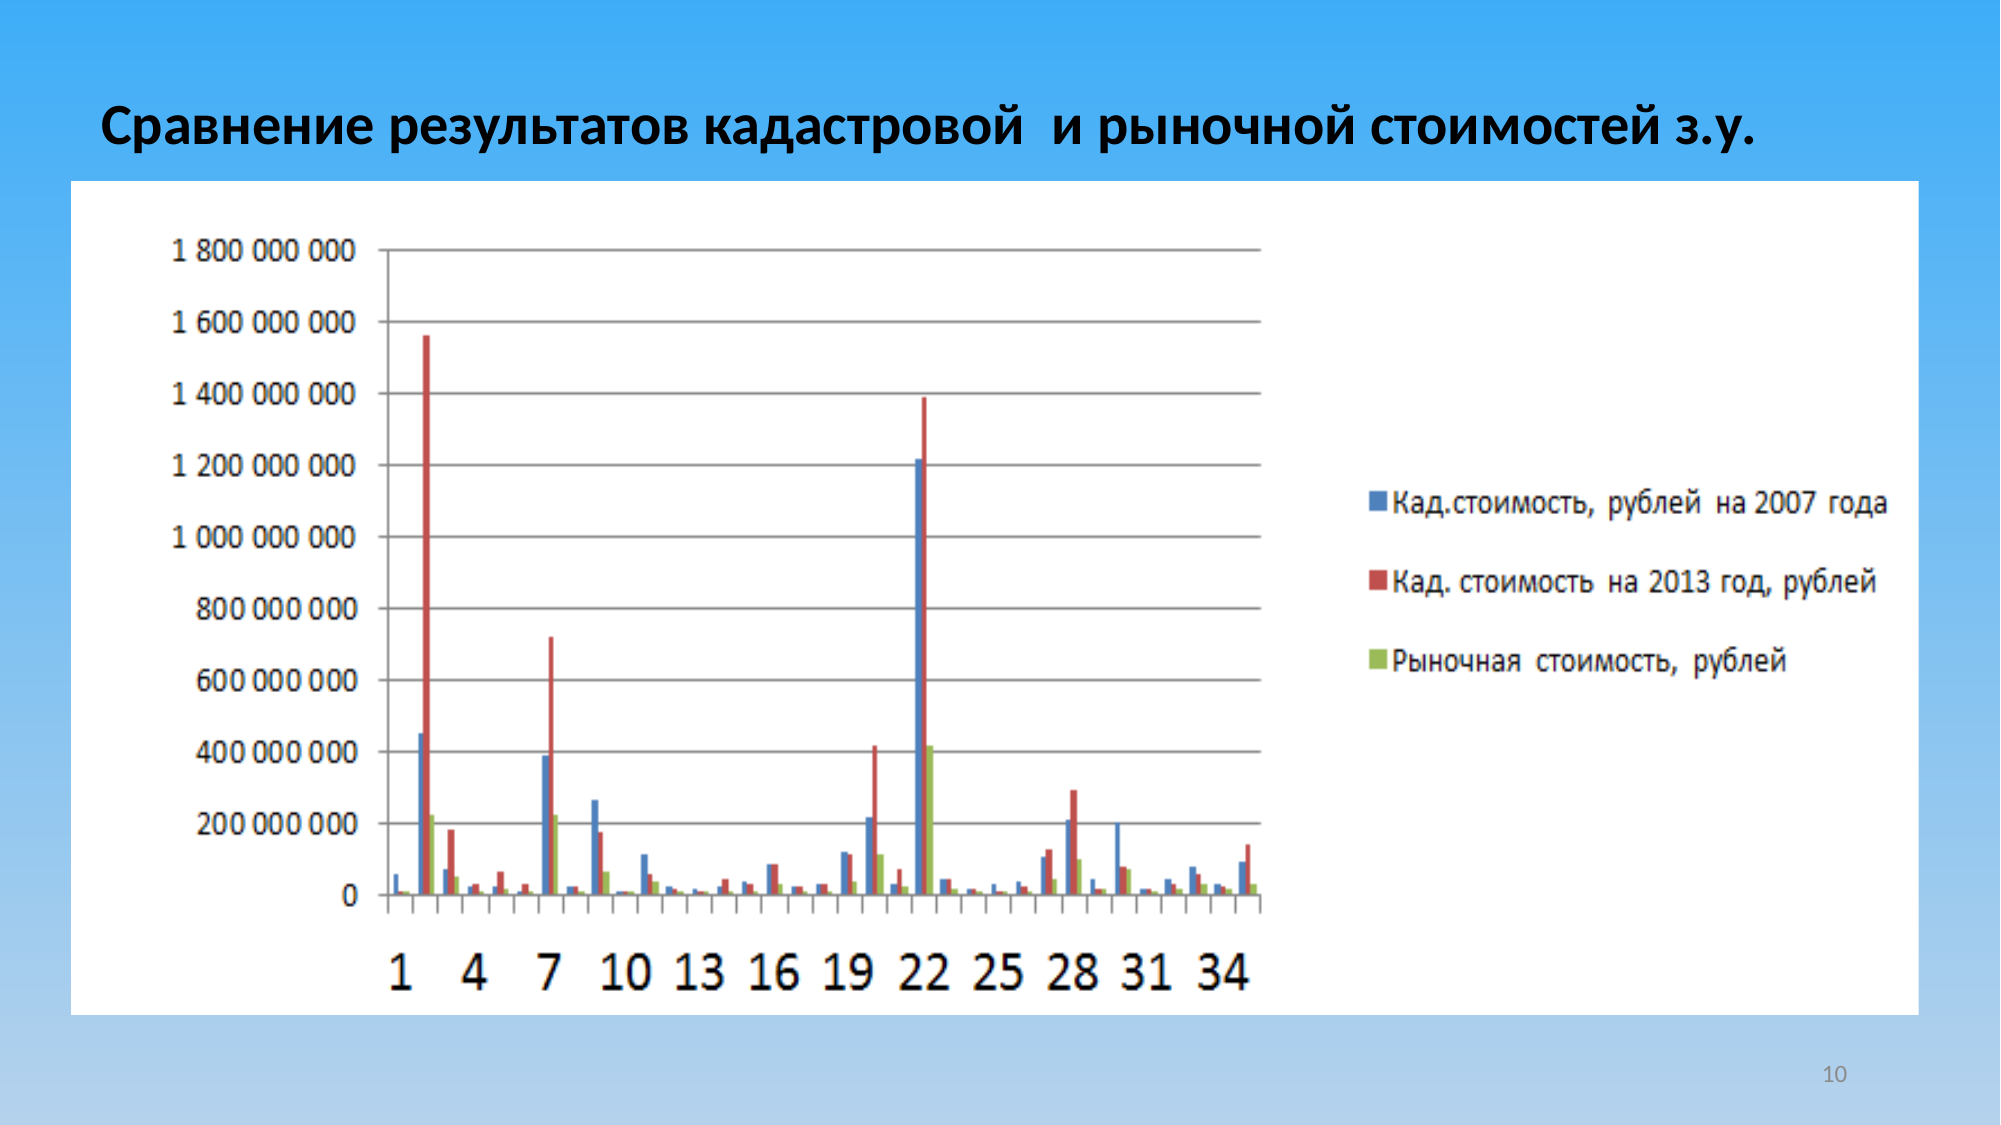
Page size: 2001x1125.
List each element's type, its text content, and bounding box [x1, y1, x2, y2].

slide_number 10 [1412, 1042, 1863, 1103]
text_box Сравнение результатов кадастровой и рыночной стоимостей з.у. [71, 78, 1788, 164]
picture [71, 181, 1919, 1015]
